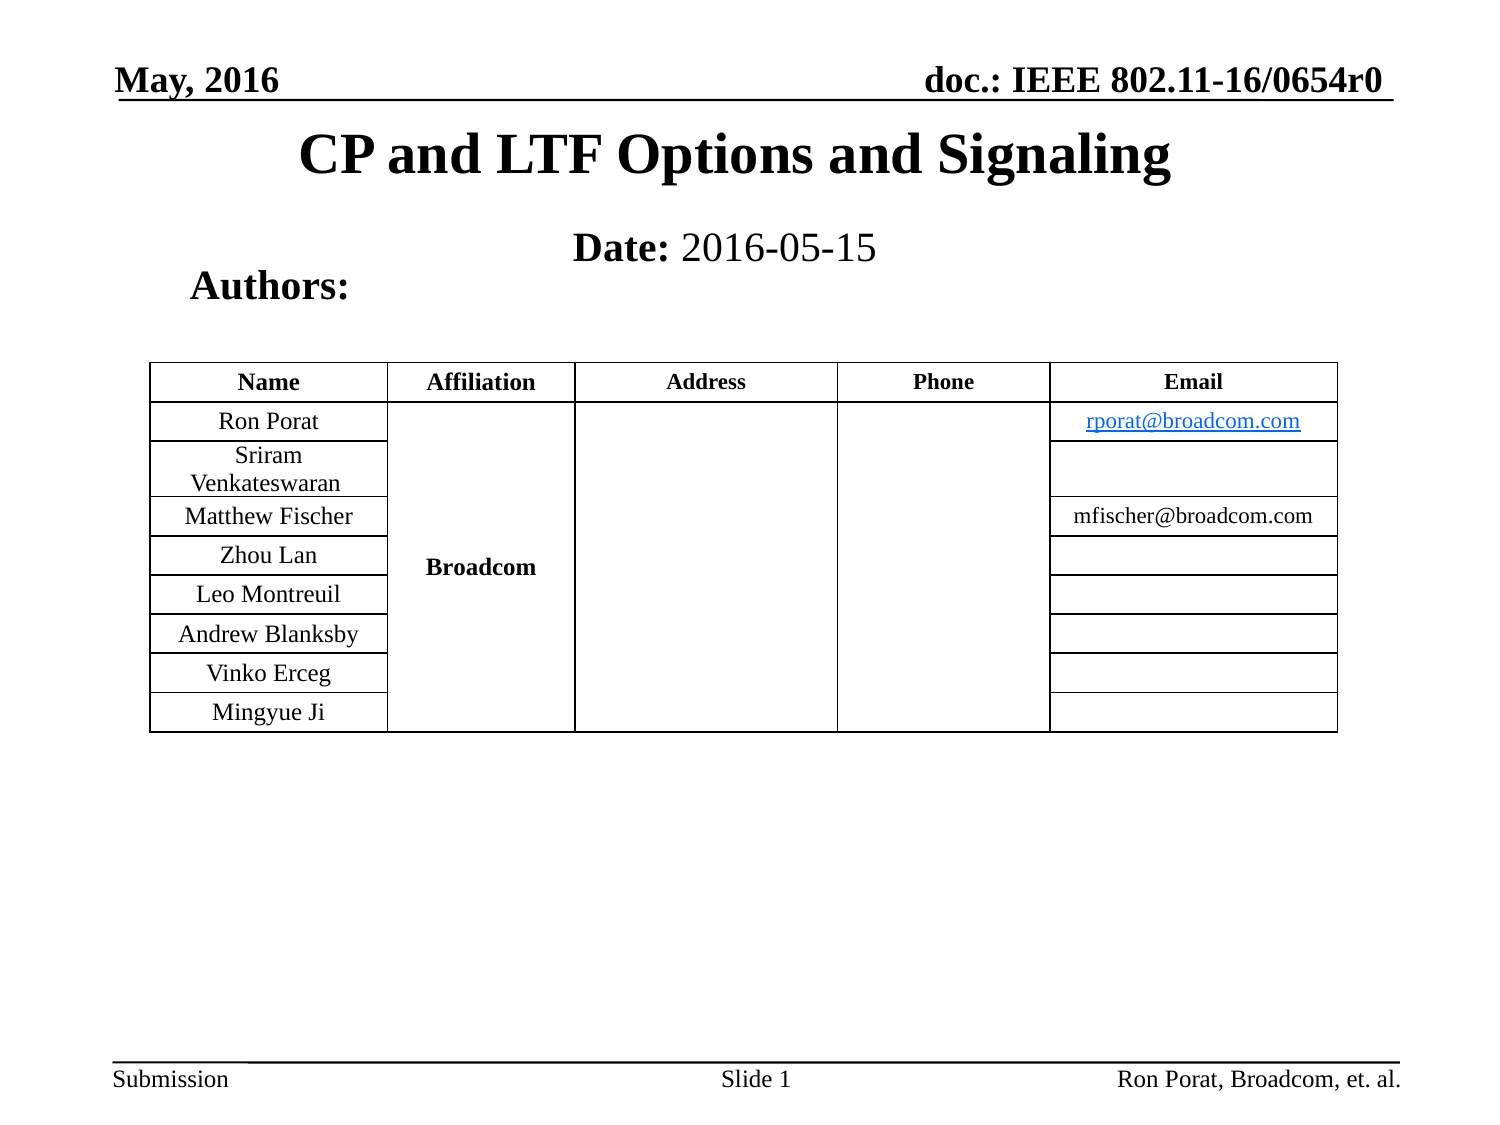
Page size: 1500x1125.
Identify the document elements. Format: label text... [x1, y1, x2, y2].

table_cell Leo Montreuil [151, 576, 387, 613]
table_header Address [576, 363, 837, 401]
table_cell Andrew Blanksby [151, 615, 387, 652]
table_cell [576, 403, 837, 731]
table_cell [1051, 615, 1337, 652]
table_cell [1051, 654, 1337, 692]
table_cell [838, 403, 1049, 731]
table_cell [1051, 442, 1337, 496]
table_header Affiliation [388, 363, 574, 401]
table_cell Vinko Erceg [151, 654, 387, 692]
footer Ron Porat, Broadcom, et. al. [1113, 1061, 1402, 1093]
text_box Authors: [174, 249, 413, 313]
title CP and LTF Options and Signaling [112, 99, 1388, 201]
table_cell [1051, 576, 1337, 613]
table_cell Matthew Fischer [151, 497, 387, 535]
table_cell Sriram Venkateswaran [151, 442, 387, 496]
table_cell [1051, 537, 1337, 574]
table_cell mfischer@broadcom.com [1051, 497, 1337, 535]
table_header Email [1051, 363, 1337, 401]
table_cell Ron Porat [151, 403, 387, 440]
table_cell [1051, 693, 1337, 731]
table_header Phone [838, 363, 1049, 401]
table_cell Broadcom [388, 403, 574, 731]
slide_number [114, 54, 281, 101]
table_cell Mingyue Ji [151, 693, 387, 731]
table_cell Zhou Lan [151, 537, 387, 574]
slide_number Slide 1 [712, 1061, 800, 1093]
table_header Name [151, 363, 387, 401]
text_box Date: 2016-05-15 [87, 212, 1363, 275]
table_cell rporat@broadcom.com [1051, 403, 1337, 440]
